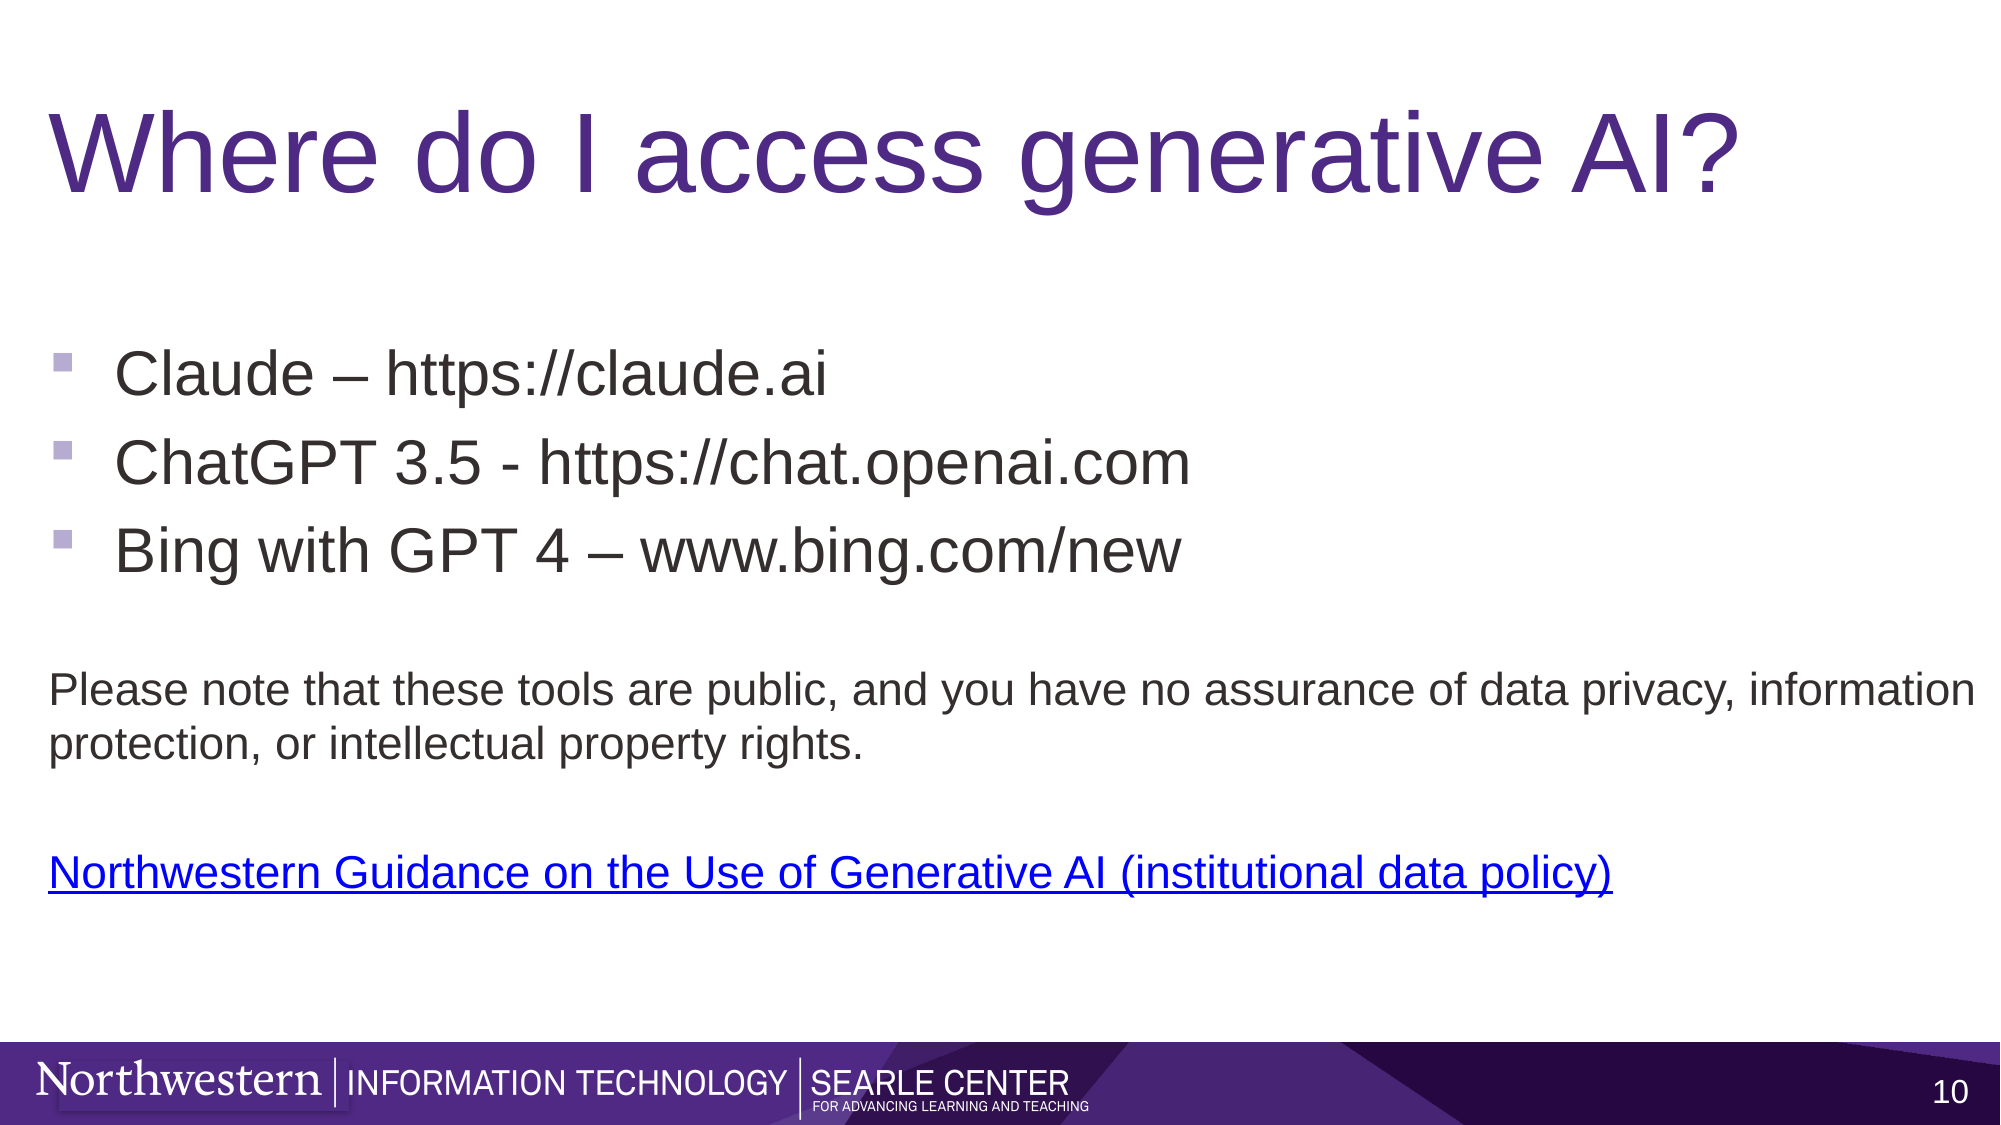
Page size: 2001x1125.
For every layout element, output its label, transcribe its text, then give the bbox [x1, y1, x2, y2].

list Claude – https://claude.ai ChatGPT 3.5 - https://chat.openai.com Bing with GPT 4 – www.bing.com/new Please note that these tools are public, and you have no assurance of data privacy, information protection, or intellectual property rights. Northwestern Guidance on the Use of Generative AI (institutional data policy) [33, 324, 2000, 909]
slide_number 10 [1517, 1057, 1984, 1118]
picture [0, 0, 2000, 1125]
title Where do I access generative AI? [33, 22, 1967, 273]
